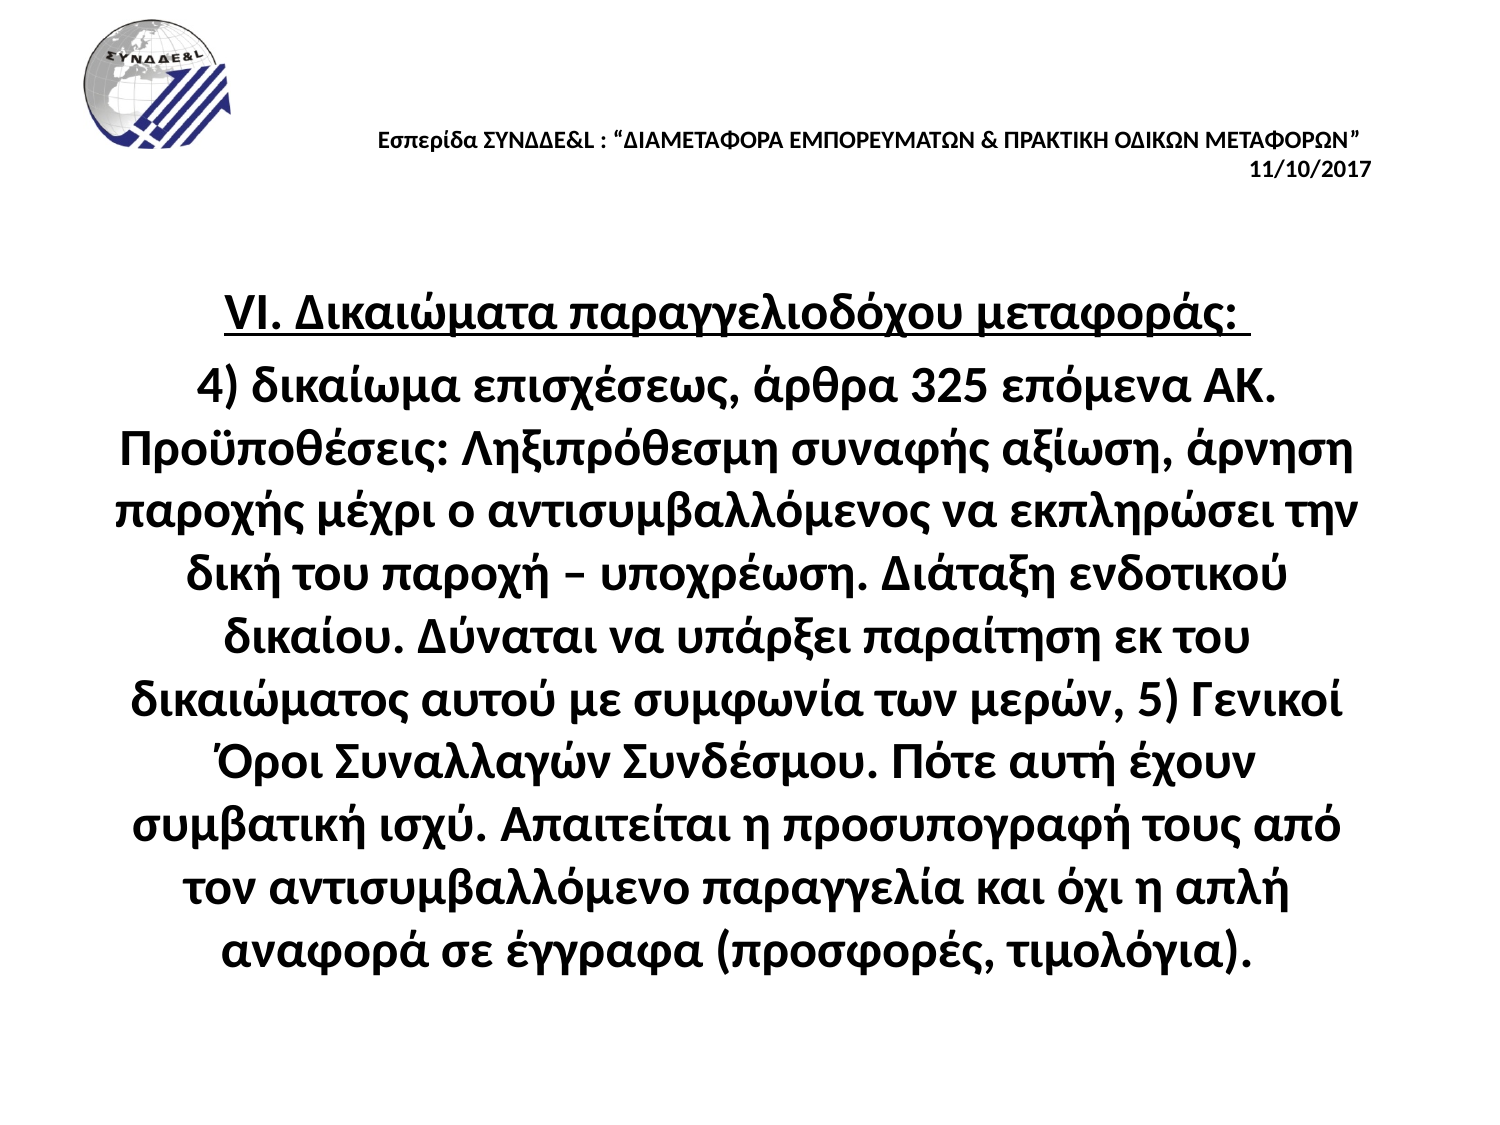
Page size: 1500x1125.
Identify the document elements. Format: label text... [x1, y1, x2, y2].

title Εσπερίδα ΣΥΝΔΔΕ&L : “ΔΙΑΜΕΤΑΦΟΡΑ ΕΜΠΟΡΕΥΜΑΤΩΝ & ΠΡΑΚΤΙΚΗ ΟΔΙΚΩΝ ΜΕΤΑΦΟΡΩΝ” 11/10/2017 [112, 78, 1388, 208]
picture [83, 18, 231, 150]
subtitle VI. Δικαιώματα παραγγελιοδόχου μεταφοράς: 4) δικαίωμα επισχέσεως, άρθρα 325 επόμενα ΑΚ. Προϋποθέσεις: Ληξιπρόθεσμη συναφής αξίωση, άρνηση παροχής μέχρι ο αντισυμβαλλόμενος να εκπληρώσει την δική του παροχή – υποχρέωση. Διάταξη ενδοτικού δικαίου. Δύναται να υπάρξει παραίτηση εκ του δικαιώματος αυτού με συμφωνία των μερών, 5) Γενικοί Όροι Συναλλαγών Συνδέσμου. Πότε αυτή έχουν συμβατική ισχύ. Απαιτείται η προσυπογραφή τους από τον αντισυμβαλλόμενο παραγγελία και όχι η απλή αναφορά σε έγγραφα (προσφορές, τιμολόγια). [88, 208, 1388, 1011]
